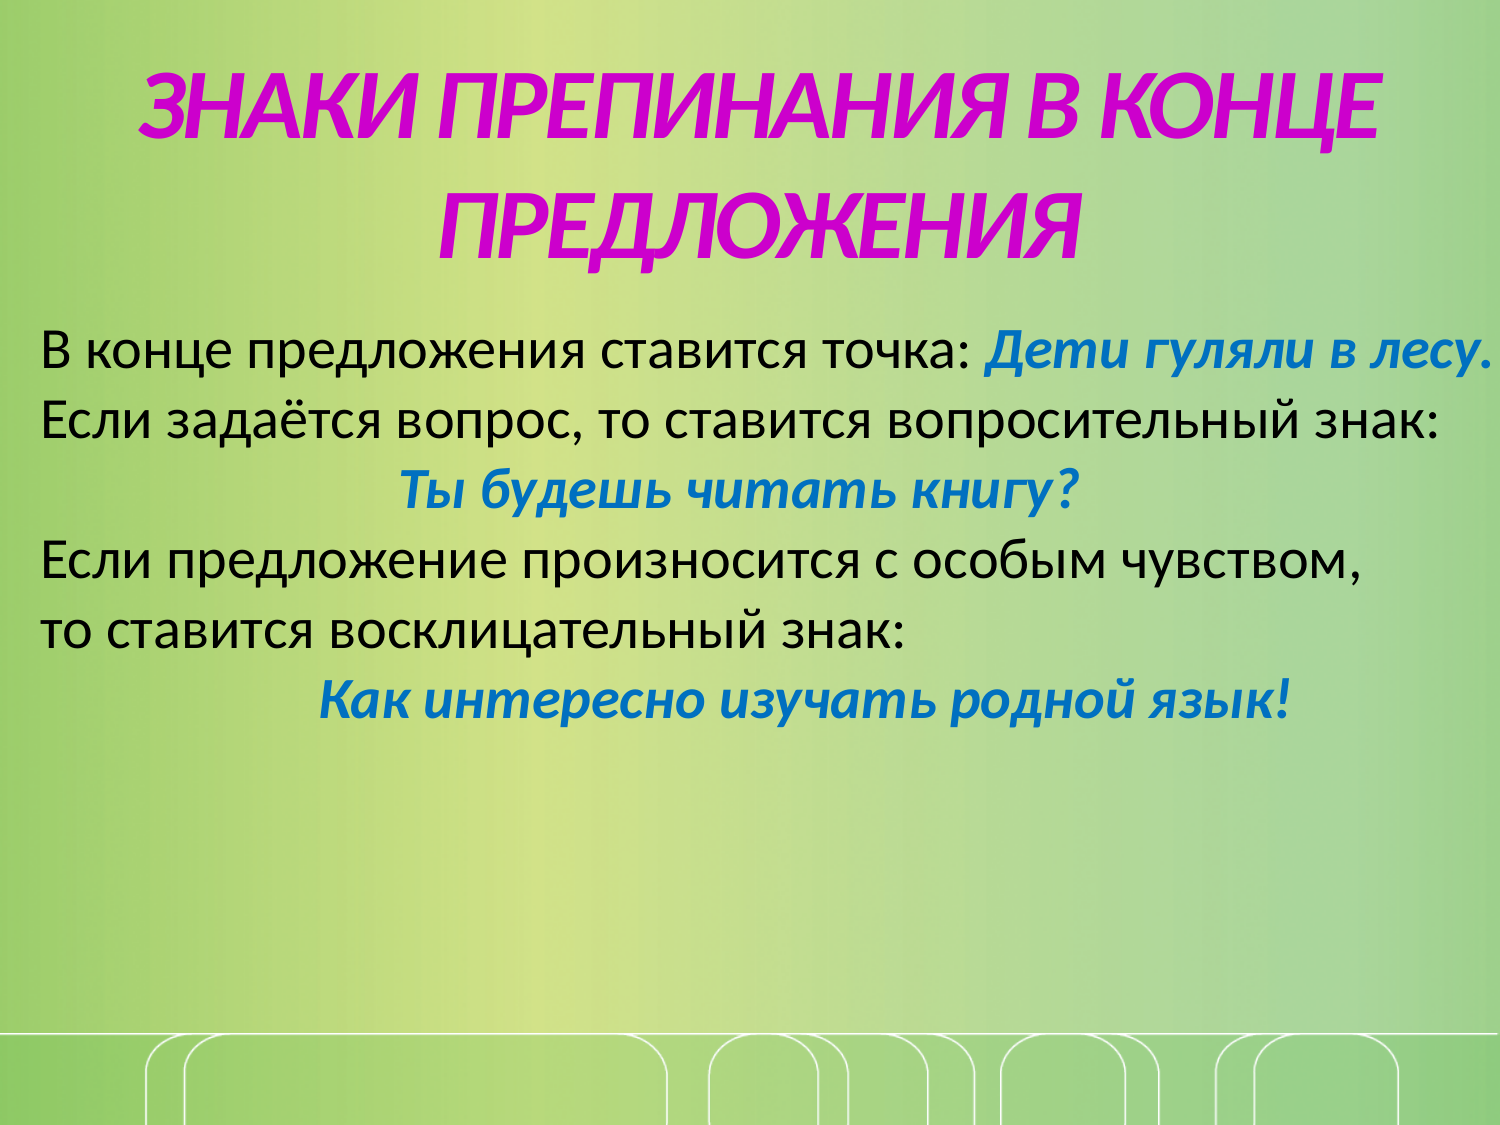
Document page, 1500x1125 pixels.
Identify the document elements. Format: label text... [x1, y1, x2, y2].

picture [0, 0, 1500, 1125]
text_box В конце предложения ставится точка: Дети гуляли в лесу. Если задаётся вопрос, то ставится вопросительный знак: Ты будешь читать книгу? Если предложение произносится с особым чувством, то ставится восклицательный знак: Как интересно изучать родной язык! [25, 302, 1500, 738]
text_box ЗНАКИ ПРЕПИНАНИЯ В КОНЦЕ ПРЕДЛОЖЕНИЯ [17, 30, 1500, 286]
